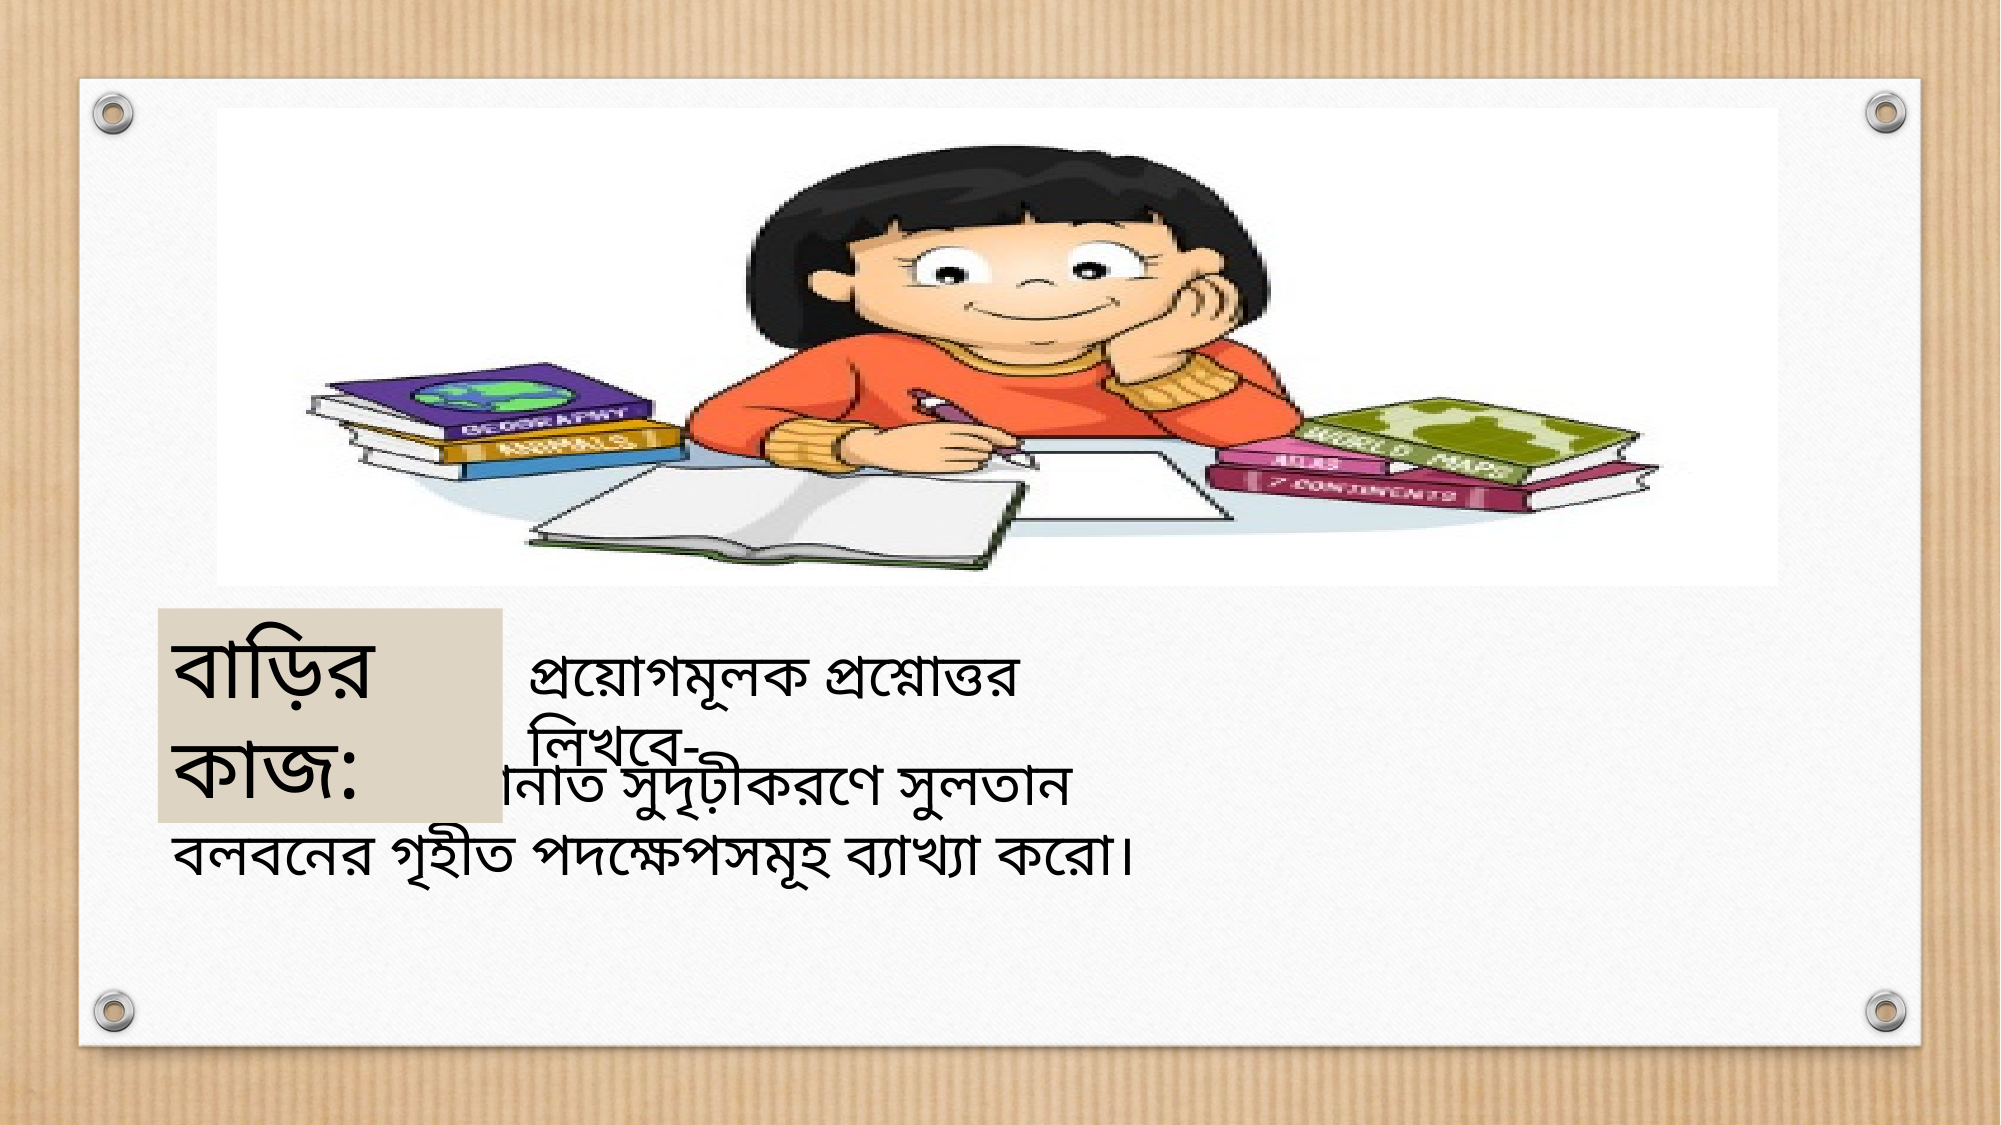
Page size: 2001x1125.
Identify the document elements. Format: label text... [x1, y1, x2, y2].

picture [0, 0, 2001, 1125]
text_box 1. দিল্লি সালতানাত সুদৃঢ়ীকরণে সুলতান বলবনের গৃহীত পদক্ষেপসমূহ ব্যাখ্যা করো। [157, 739, 1161, 895]
text_box বাড়ির কাজ: [157, 608, 503, 823]
text_box প্রয়োগমূলক প্রশ্নোত্তর লিখবে- [514, 631, 1097, 786]
